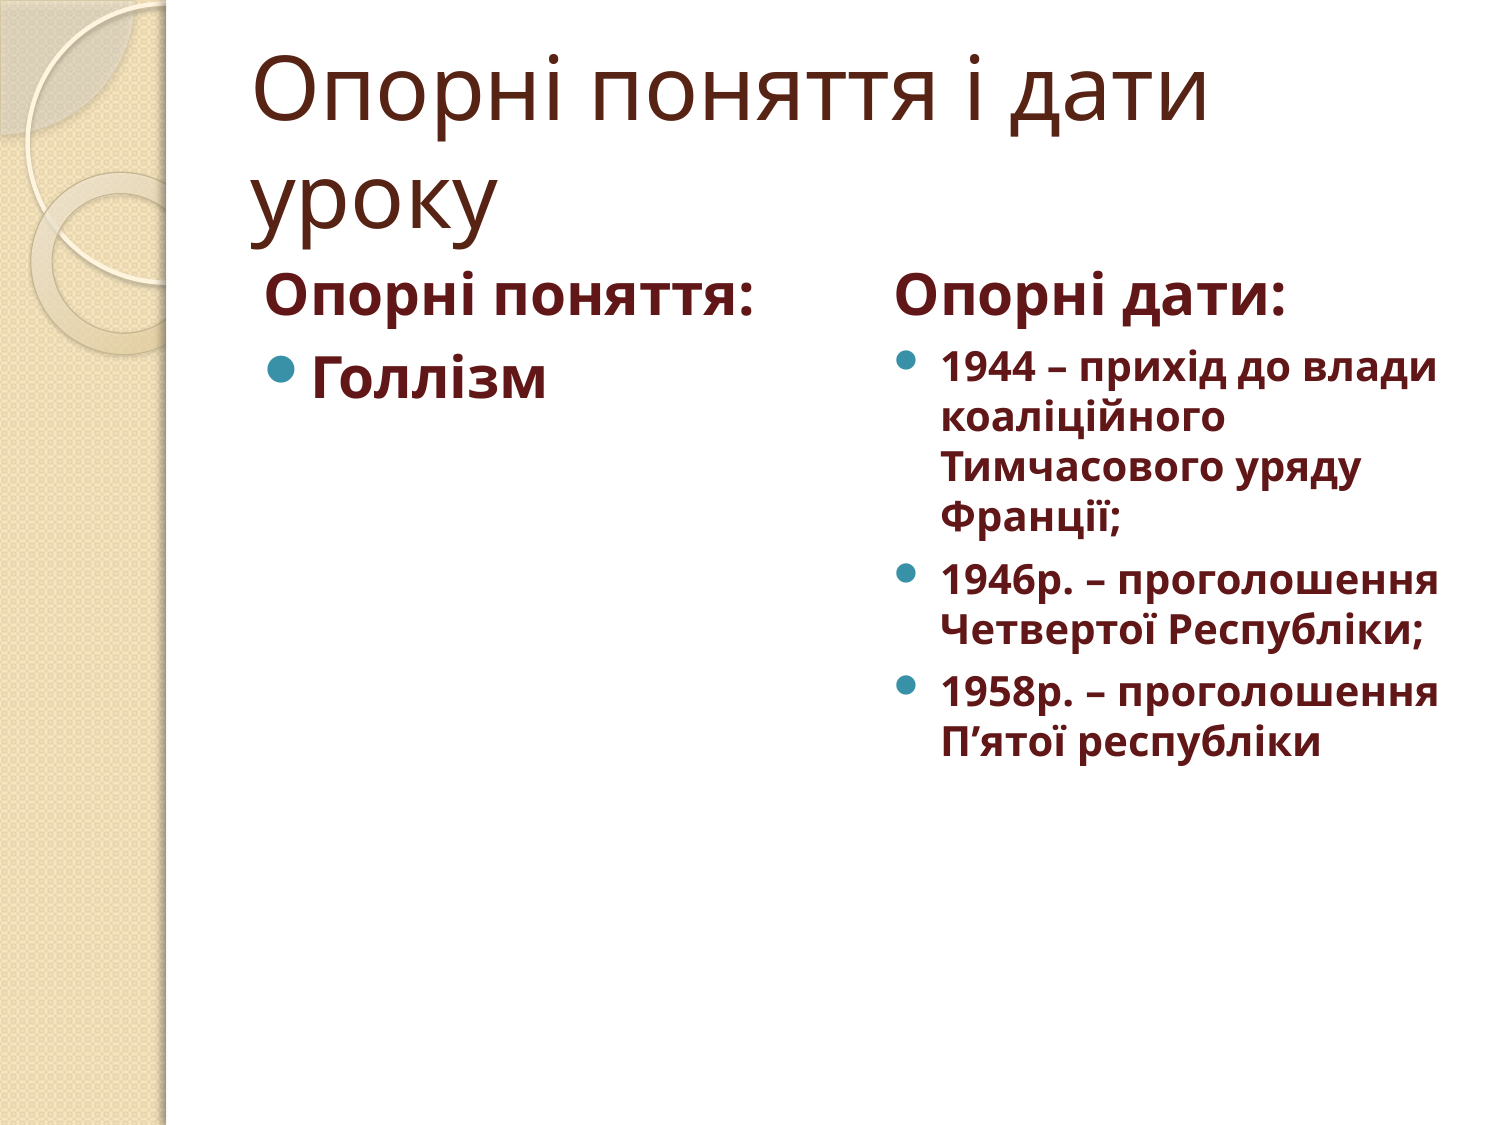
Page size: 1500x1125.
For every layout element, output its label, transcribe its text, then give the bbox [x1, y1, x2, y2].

list Опорні дати: 1944 – прихід до влади коаліційного Тимчасового уряду Франції; 1946р. – проголошення Четвертої Республіки; 1958р. – проголошення П’ятої республіки [865, 249, 1466, 1015]
title Опорні поняття і дати уроку [235, 45, 1466, 233]
list Опорні поняття: Голлізм [235, 249, 836, 1015]
